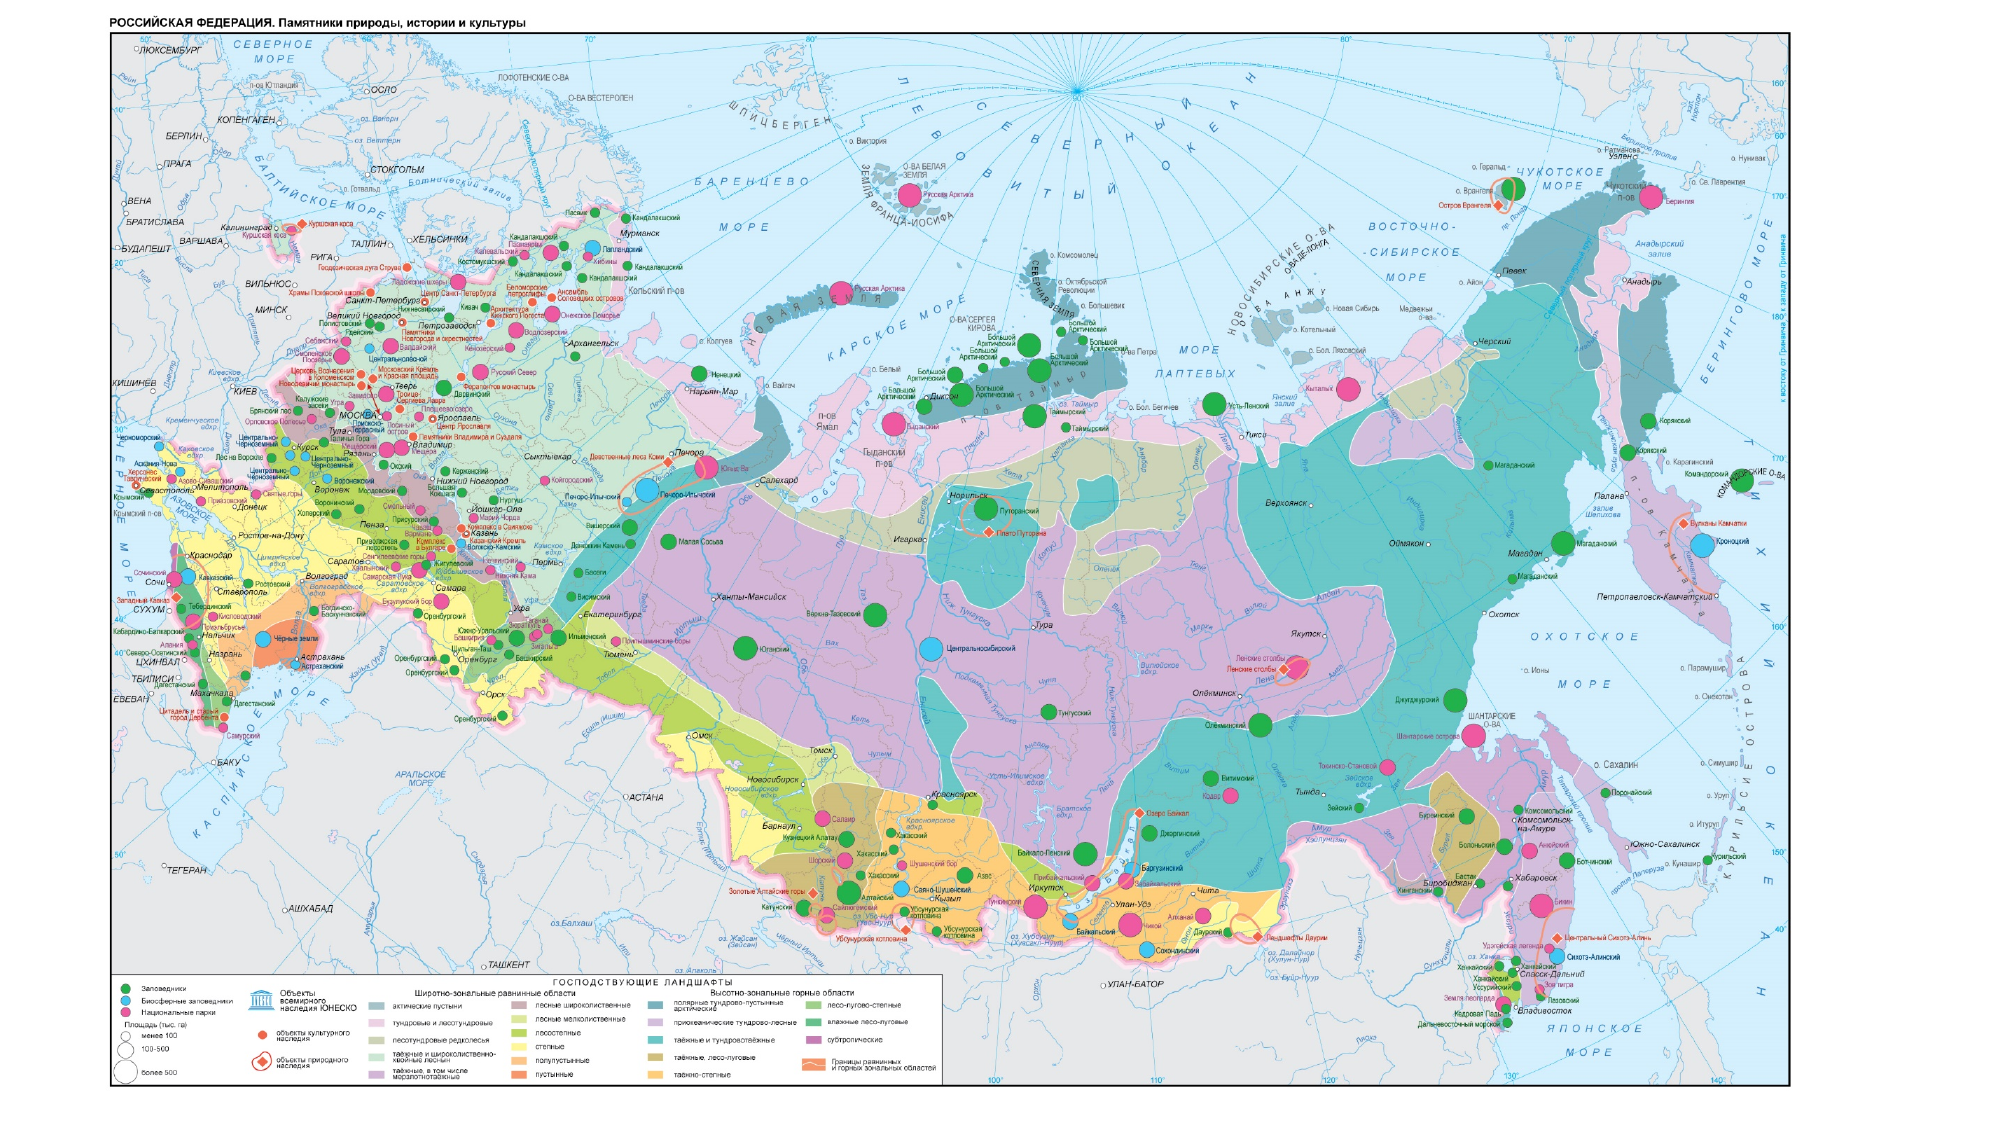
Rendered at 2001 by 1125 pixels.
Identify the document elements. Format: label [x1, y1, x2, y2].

picture [99, 9, 1803, 1096]
